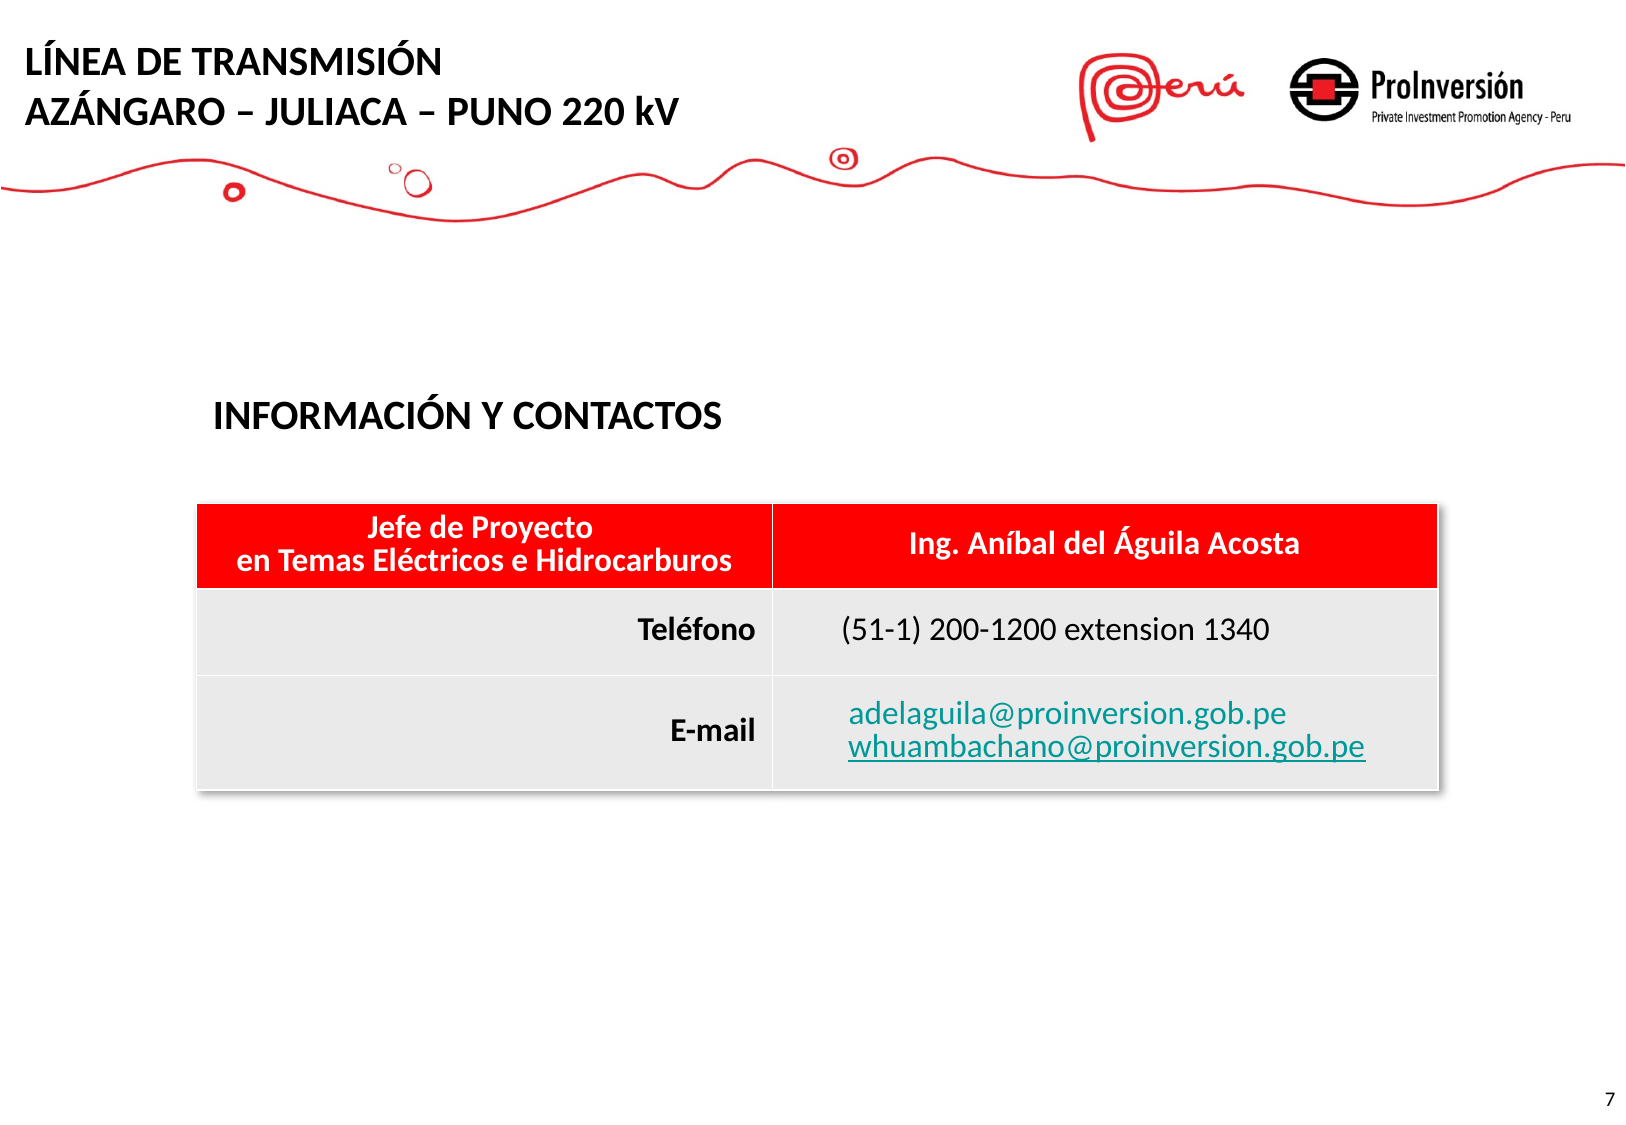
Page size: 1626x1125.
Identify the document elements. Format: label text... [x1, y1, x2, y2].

table_cell E-mail [197, 676, 772, 789]
text_box 7 [1548, 1078, 1625, 1125]
picture [1, 0, 1625, 1125]
table_header Ing. Aníbal del Águila Acosta [773, 504, 1437, 588]
table_header Jefe de Proyecto en Temas Eléctricos e Hidrocarburos [197, 504, 772, 588]
text_box LÍNEA DE TRANSMISIÓN AZÁNGARO – JULIACA – PUNO 220 kV [0, 19, 851, 149]
table_cell (51-1) 200-1200 extension 1340 [773, 590, 1437, 675]
slide_number 7 [1535, 1070, 1617, 1120]
text_box INFORMACIÓN Y CONTACTOS [198, 368, 832, 457]
table_cell adelaguila@proinversion.gob.pe whuambachano@proinversion.gob.pe [773, 676, 1437, 789]
table_cell Teléfono [197, 590, 772, 675]
